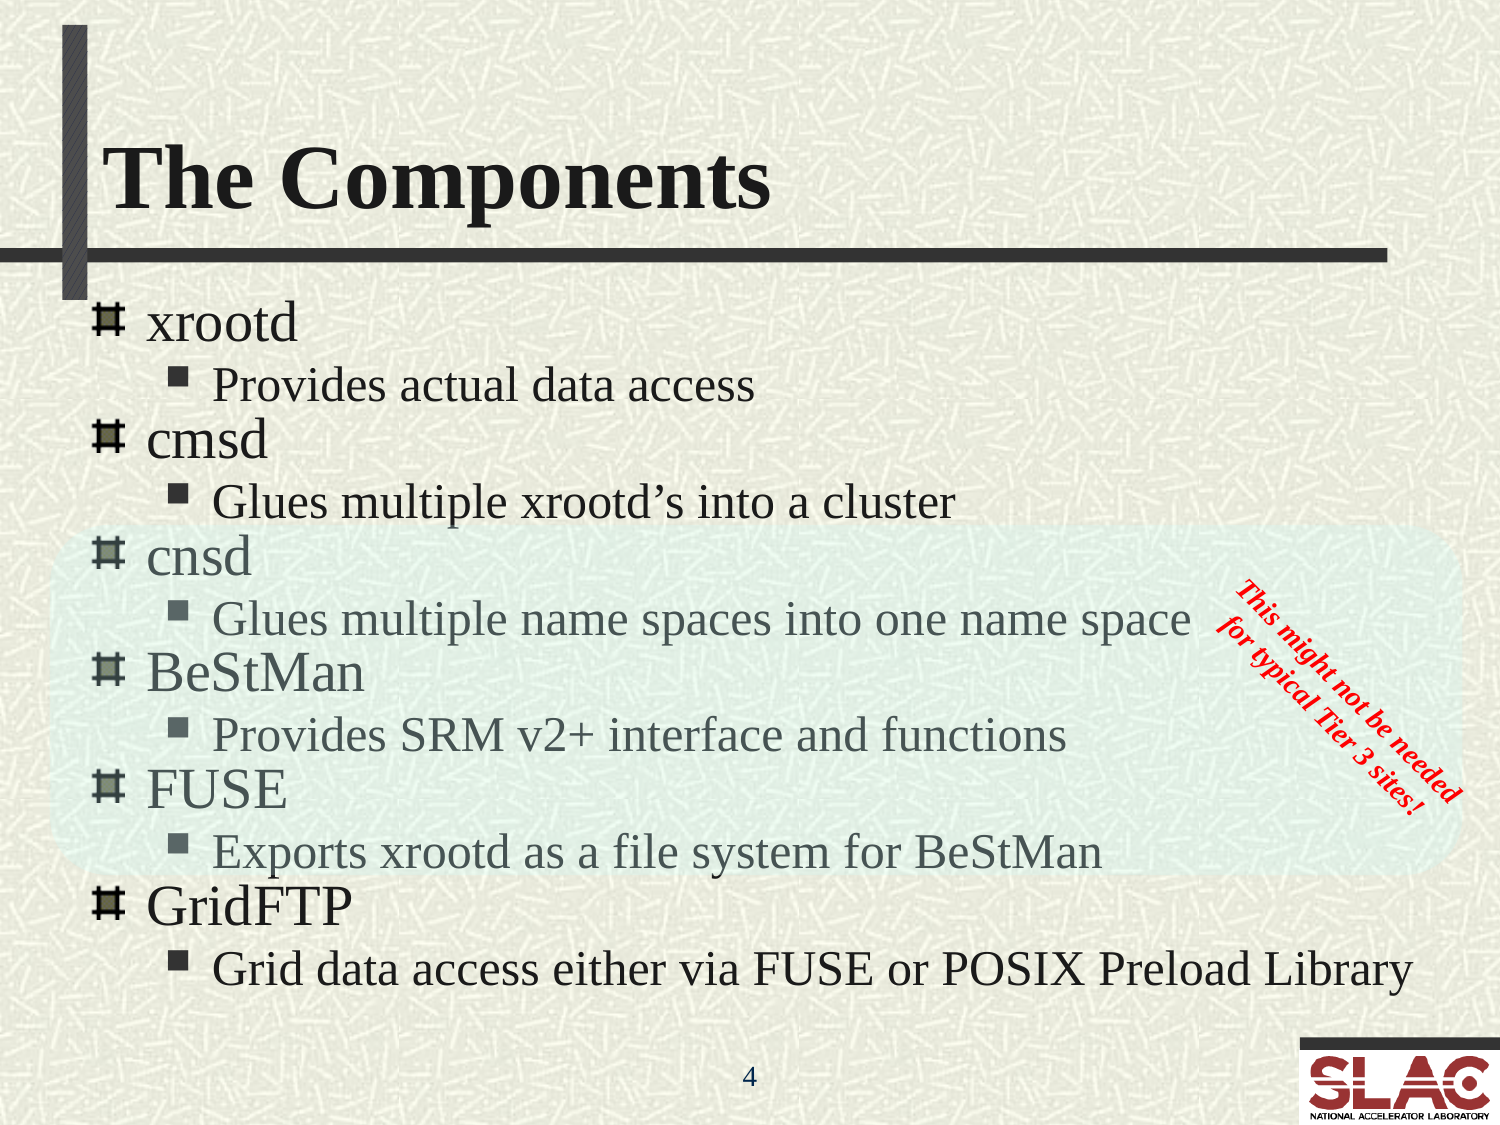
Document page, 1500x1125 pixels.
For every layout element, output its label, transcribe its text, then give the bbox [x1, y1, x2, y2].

picture [90, 884, 125, 920]
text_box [49, 524, 1463, 876]
picture [90, 417, 125, 453]
footer 4 [512, 1062, 988, 1101]
picture [0, 0, 1500, 287]
picture [0, 263, 1500, 1125]
list xrootd Provides actual data access cmsd Glues multiple xrootd’s into a cluster cnsd Glues multiple name spaces into one name space BeStMan Provides SRM v2+ interface and functions FUSE Exports xrootd as a file system for BeStMan GridFTP Grid data access either via FUSE or POSIX Preload Library [74, 287, 1500, 1001]
title The Components [87, 46, 1343, 235]
picture [90, 300, 125, 336]
